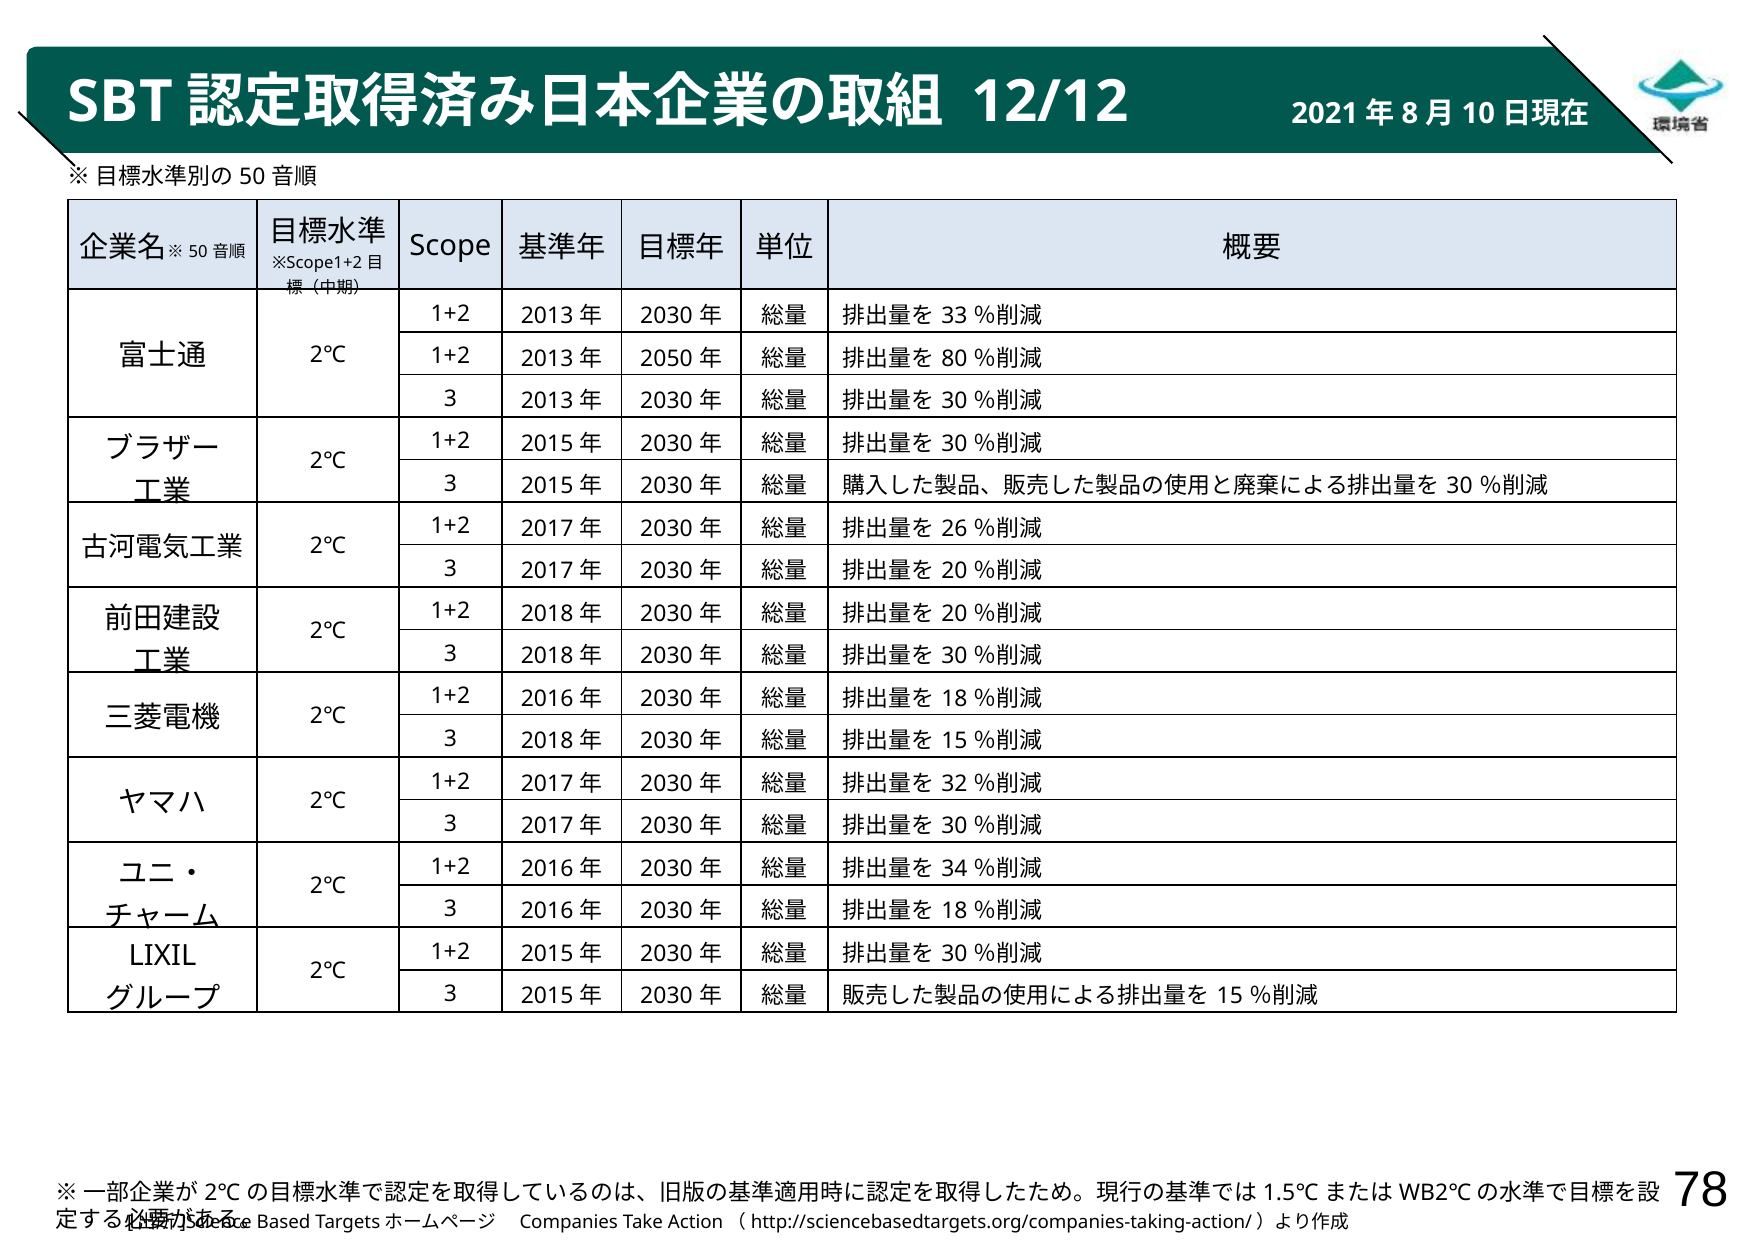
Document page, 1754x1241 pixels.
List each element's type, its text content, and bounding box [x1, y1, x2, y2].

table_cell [400, 460, 501, 501]
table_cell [503, 673, 621, 714]
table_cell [829, 460, 1676, 501]
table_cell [742, 800, 827, 841]
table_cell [503, 545, 621, 586]
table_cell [503, 460, 621, 501]
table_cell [829, 886, 1676, 926]
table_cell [400, 843, 501, 884]
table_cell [400, 758, 501, 799]
table_cell 2℃ [258, 290, 398, 416]
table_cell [742, 630, 827, 671]
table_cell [742, 843, 827, 884]
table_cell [503, 886, 621, 926]
table_header 目標水準 ※Scope1+2目標（中期） [258, 200, 398, 288]
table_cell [258, 503, 398, 586]
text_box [1276, 86, 1605, 137]
table_cell 2013年 [503, 333, 621, 374]
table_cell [503, 715, 621, 756]
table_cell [503, 800, 621, 841]
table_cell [622, 673, 740, 714]
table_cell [400, 886, 501, 926]
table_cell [400, 715, 501, 756]
table_cell 2℃ [258, 418, 398, 501]
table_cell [829, 503, 1676, 544]
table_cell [829, 630, 1676, 671]
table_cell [622, 545, 740, 586]
table_header 概要 [829, 200, 1676, 288]
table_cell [742, 545, 827, 586]
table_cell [829, 588, 1676, 629]
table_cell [829, 758, 1676, 799]
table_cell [69, 503, 256, 586]
table_header 目標年 [622, 200, 740, 288]
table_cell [69, 673, 256, 756]
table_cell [69, 843, 256, 926]
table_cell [742, 588, 827, 629]
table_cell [829, 545, 1676, 586]
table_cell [400, 503, 501, 544]
table_cell 1+2 [400, 290, 501, 331]
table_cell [742, 886, 827, 926]
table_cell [503, 971, 621, 1011]
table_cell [829, 971, 1676, 1011]
table_cell 富士通 [69, 290, 256, 416]
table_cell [69, 928, 256, 1011]
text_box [40, 1169, 1677, 1240]
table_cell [258, 588, 398, 671]
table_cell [742, 460, 827, 501]
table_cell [622, 971, 740, 1011]
table_cell 3 [400, 375, 501, 416]
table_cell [829, 800, 1676, 841]
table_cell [400, 673, 501, 714]
table_cell 1+2 [400, 333, 501, 374]
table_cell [622, 800, 740, 841]
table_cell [400, 630, 501, 671]
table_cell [503, 758, 621, 799]
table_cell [622, 843, 740, 884]
table_cell ブラザー 工業 [69, 418, 256, 501]
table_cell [829, 715, 1676, 756]
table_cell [503, 630, 621, 671]
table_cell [400, 971, 501, 1011]
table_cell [829, 843, 1676, 884]
table_cell 排出量を80％削減 [829, 333, 1676, 374]
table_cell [622, 928, 740, 969]
table_header 単位 [742, 200, 827, 288]
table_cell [622, 886, 740, 926]
table_cell 2050年 [622, 333, 740, 374]
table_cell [503, 928, 621, 969]
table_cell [829, 673, 1676, 714]
title SBT認定取得済み日本企業の取組 12/12 [26, 46, 1551, 153]
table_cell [622, 758, 740, 799]
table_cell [622, 715, 740, 756]
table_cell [69, 588, 256, 671]
table_cell 2013年 [503, 290, 621, 331]
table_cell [622, 460, 740, 501]
table_cell 1+2 [400, 418, 501, 459]
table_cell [258, 843, 398, 926]
picture [1633, 49, 1729, 142]
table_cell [622, 630, 740, 671]
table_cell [258, 673, 398, 756]
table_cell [258, 758, 398, 841]
text_box ※目標水準別の50音順 [52, 154, 332, 197]
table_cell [622, 503, 740, 544]
table_cell 総量 [742, 333, 827, 374]
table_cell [400, 928, 501, 969]
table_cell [742, 503, 827, 544]
table_header 基準年 [503, 200, 621, 288]
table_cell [742, 971, 827, 1011]
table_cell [622, 588, 740, 629]
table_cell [400, 588, 501, 629]
table_header 企業名※50音順 [69, 200, 256, 288]
table_header Scope [400, 200, 501, 288]
table_cell 排出量を30％削減 [829, 375, 1676, 416]
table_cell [258, 928, 398, 1011]
table_cell 総量 [742, 290, 827, 331]
table_cell 排出量を30％削減 [829, 418, 1676, 459]
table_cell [742, 673, 827, 714]
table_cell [742, 928, 827, 969]
table_cell 2030年 [622, 290, 740, 331]
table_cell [503, 503, 621, 544]
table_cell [503, 843, 621, 884]
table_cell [829, 928, 1676, 969]
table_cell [503, 588, 621, 629]
table_cell 2015年 [503, 418, 621, 459]
table_cell 総量 [742, 375, 827, 416]
table_cell 総量 [742, 418, 827, 459]
table_cell 排出量を33％削減 [829, 290, 1676, 331]
table_cell 2030年 [622, 375, 740, 416]
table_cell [400, 545, 501, 586]
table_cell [69, 758, 256, 841]
table_cell 2013年 [503, 375, 621, 416]
table_cell 2030年 [622, 418, 740, 459]
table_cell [400, 800, 501, 841]
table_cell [742, 758, 827, 799]
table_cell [742, 715, 827, 756]
